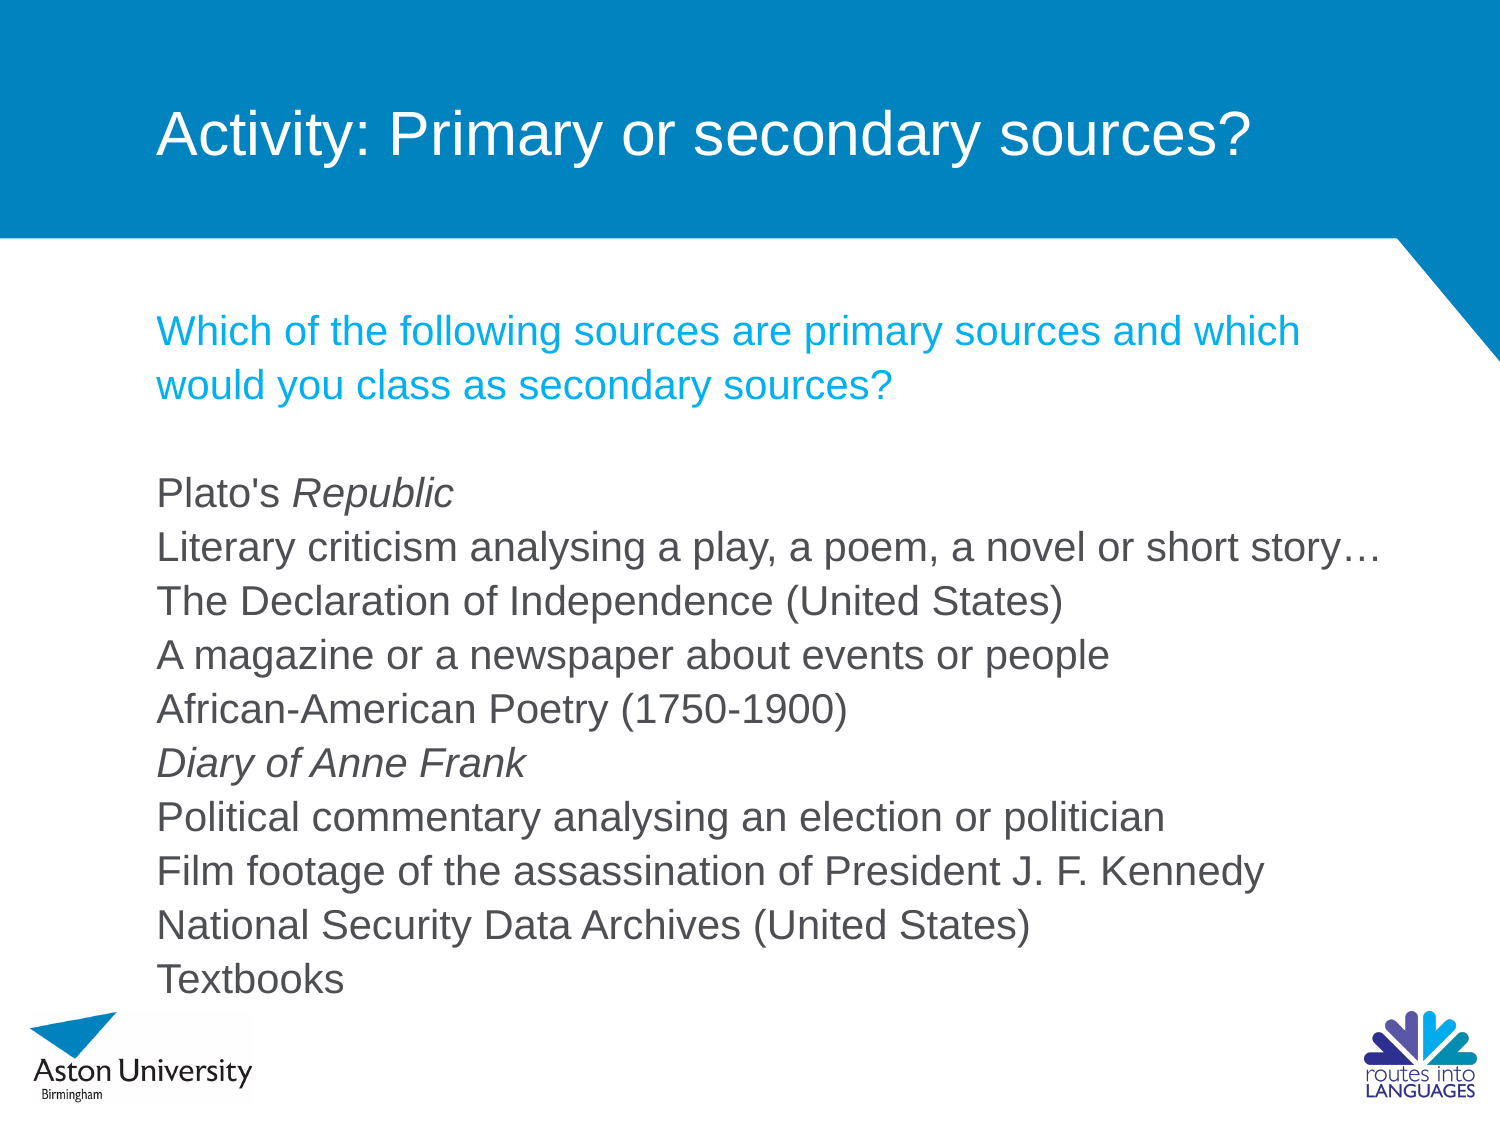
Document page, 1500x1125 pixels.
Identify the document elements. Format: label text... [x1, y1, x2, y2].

title Activity: Primary or secondary sources? [156, 92, 1398, 177]
list Which of the following sources are primary sources and which would you class as secondary sources? Plato's Republic Literary criticism analysing a play, a poem, a novel or short story… The Declaration of Independence (United States) A magazine or a newspaper about events or people African-American Poetry (1750-1900) Diary of Anne Frank Political commentary analysing an election or politician Film footage of the assassination of President J. F. Kennedy National Security Data Archives (United States) Textbooks [156, 299, 1398, 1004]
picture [28, 1011, 253, 1103]
picture [1363, 1011, 1477, 1102]
